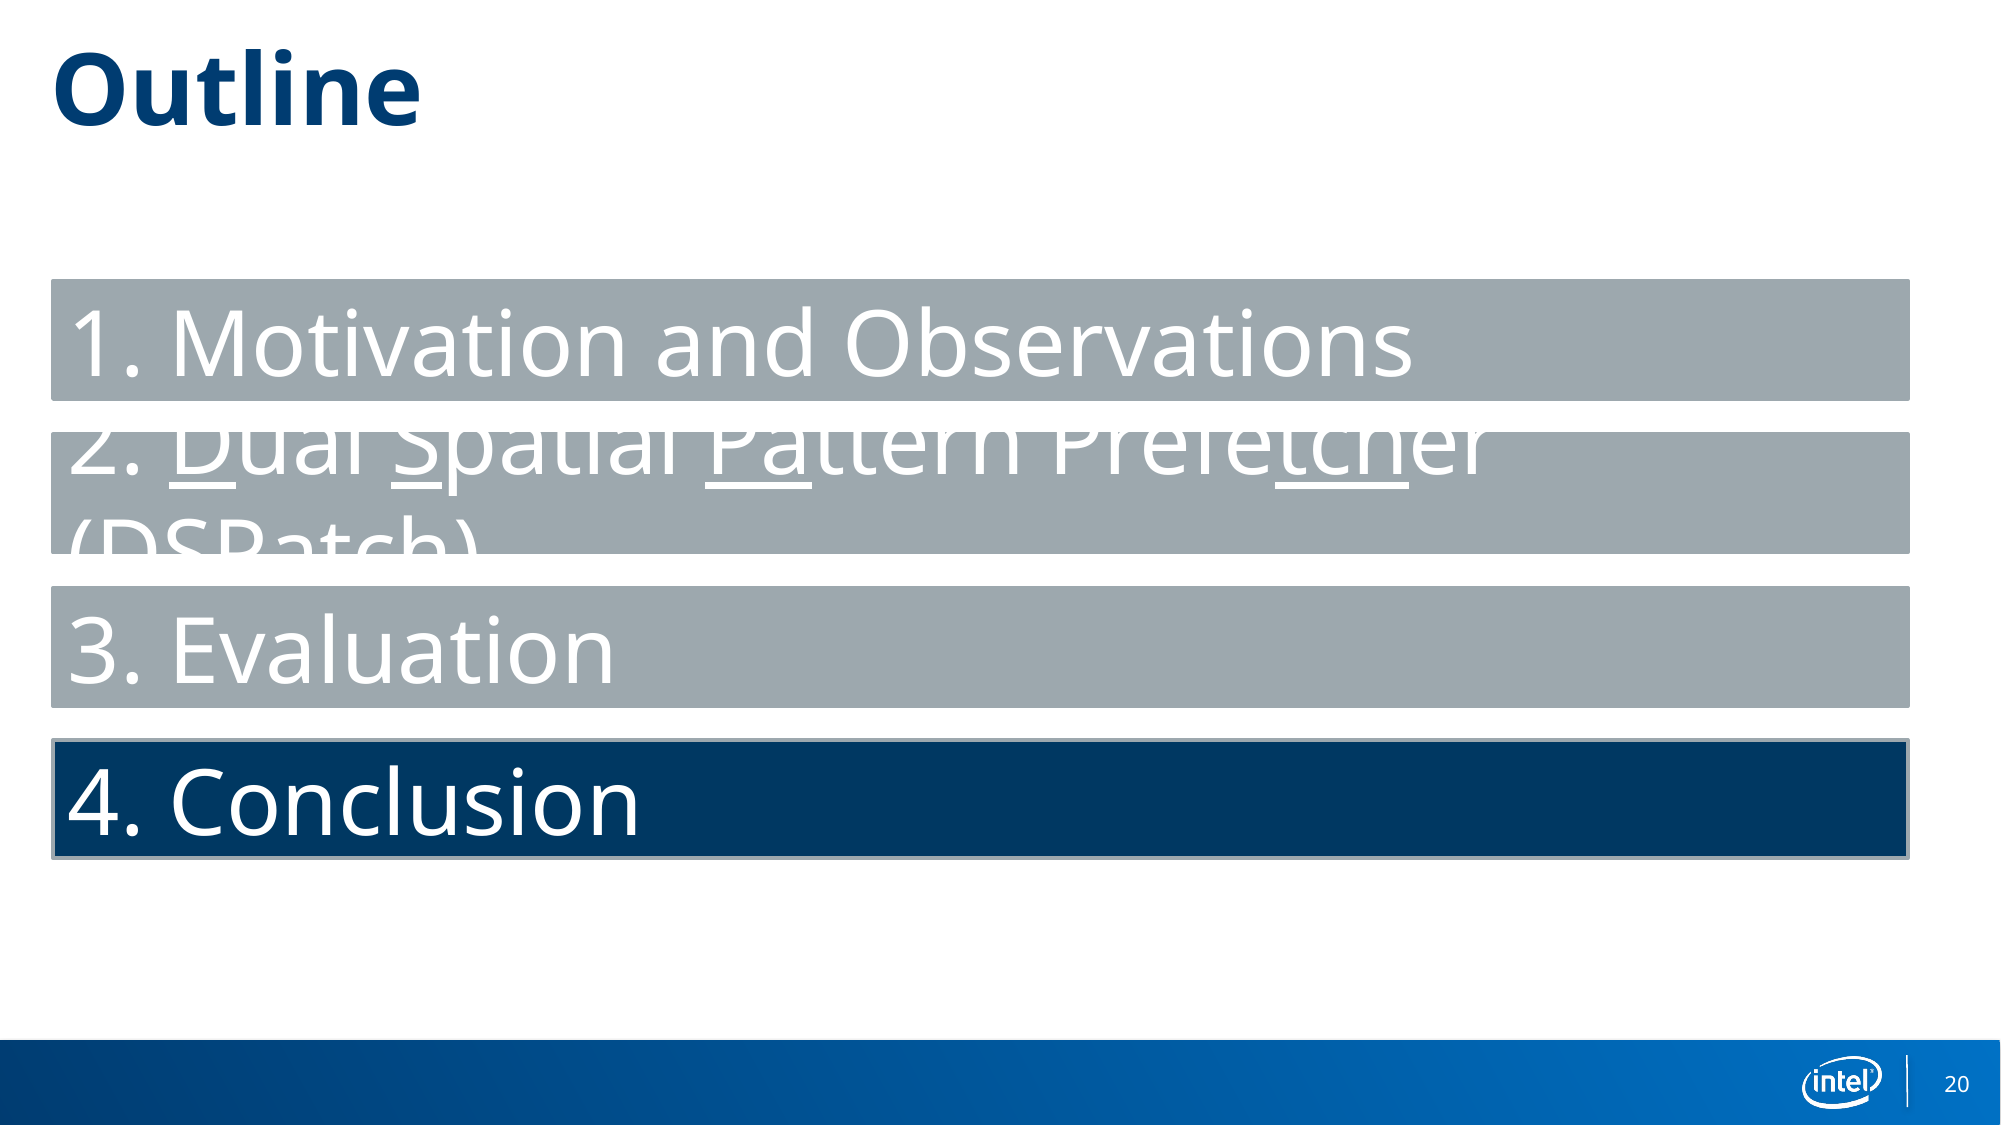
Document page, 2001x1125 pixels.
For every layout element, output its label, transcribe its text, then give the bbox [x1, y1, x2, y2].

title Outline [50, 24, 1950, 163]
text_box 3. Evaluation [51, 586, 1910, 708]
text_box 1. Motivation and Observations [51, 279, 1910, 401]
text_box 2. Dual Spatial Pattern Prefetcher (DSPatch) [51, 432, 1910, 554]
slide_number 20 [1503, 1055, 1970, 1116]
text_box 4. Conclusion [51, 738, 1910, 860]
